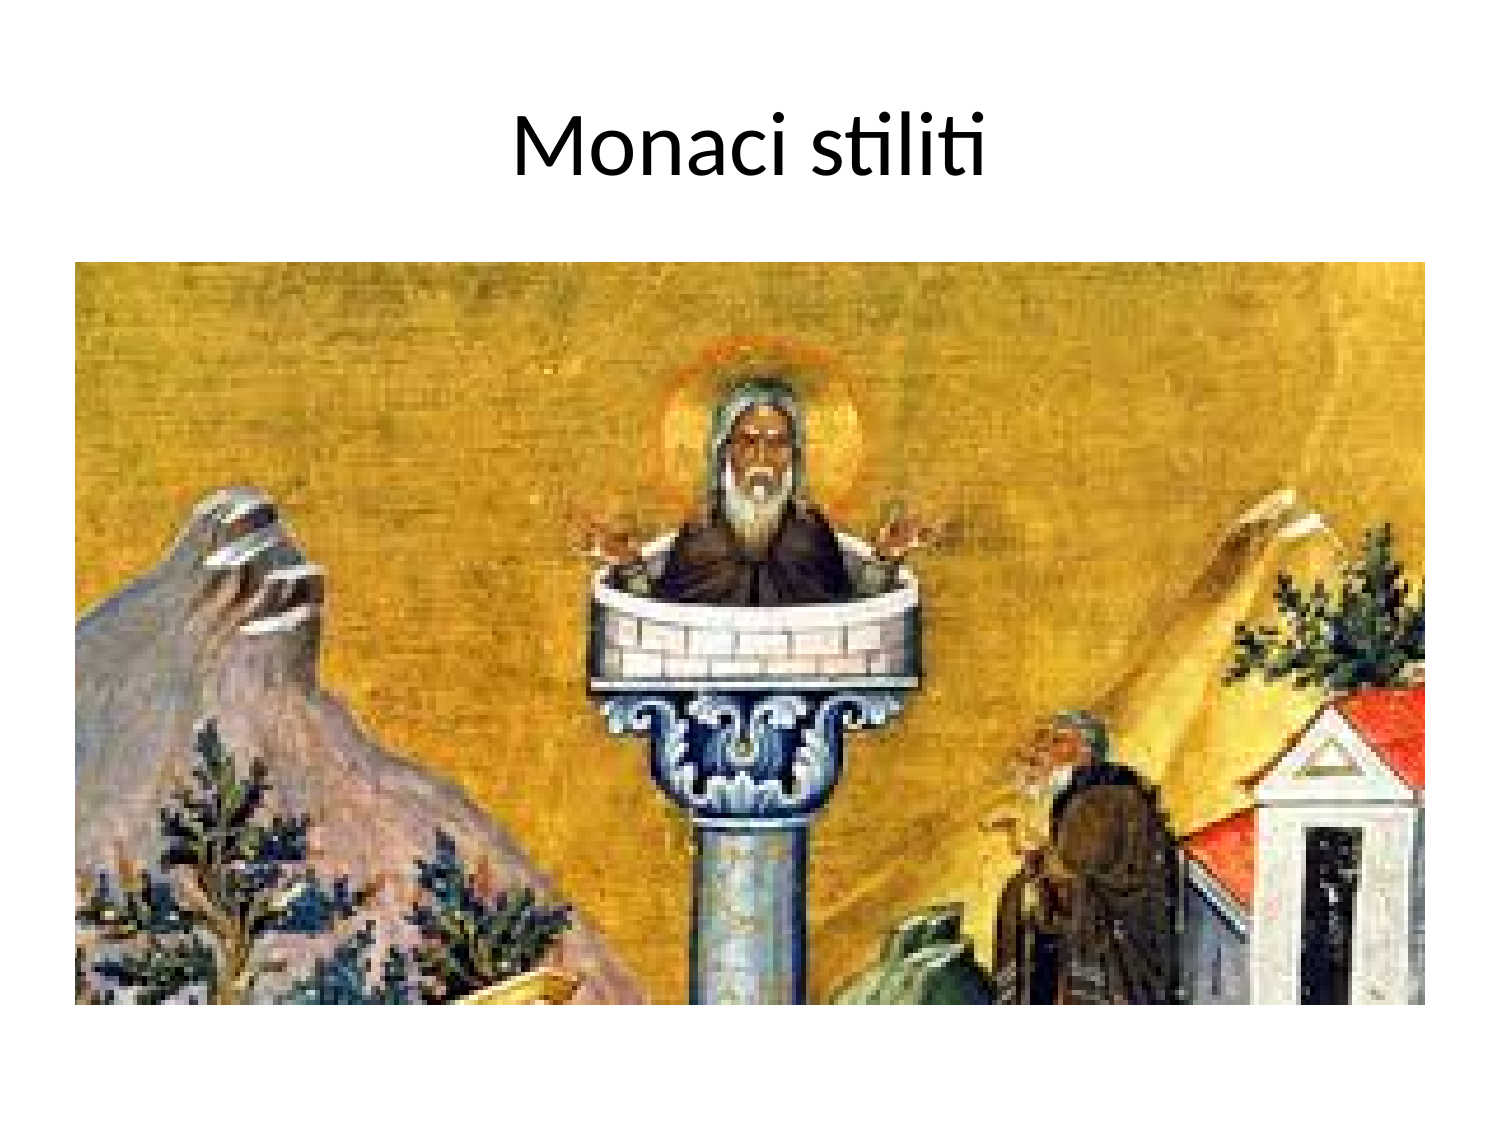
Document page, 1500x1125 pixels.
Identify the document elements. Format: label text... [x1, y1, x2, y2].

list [74, 262, 1426, 1006]
title Monaci stiliti [75, 45, 1425, 233]
